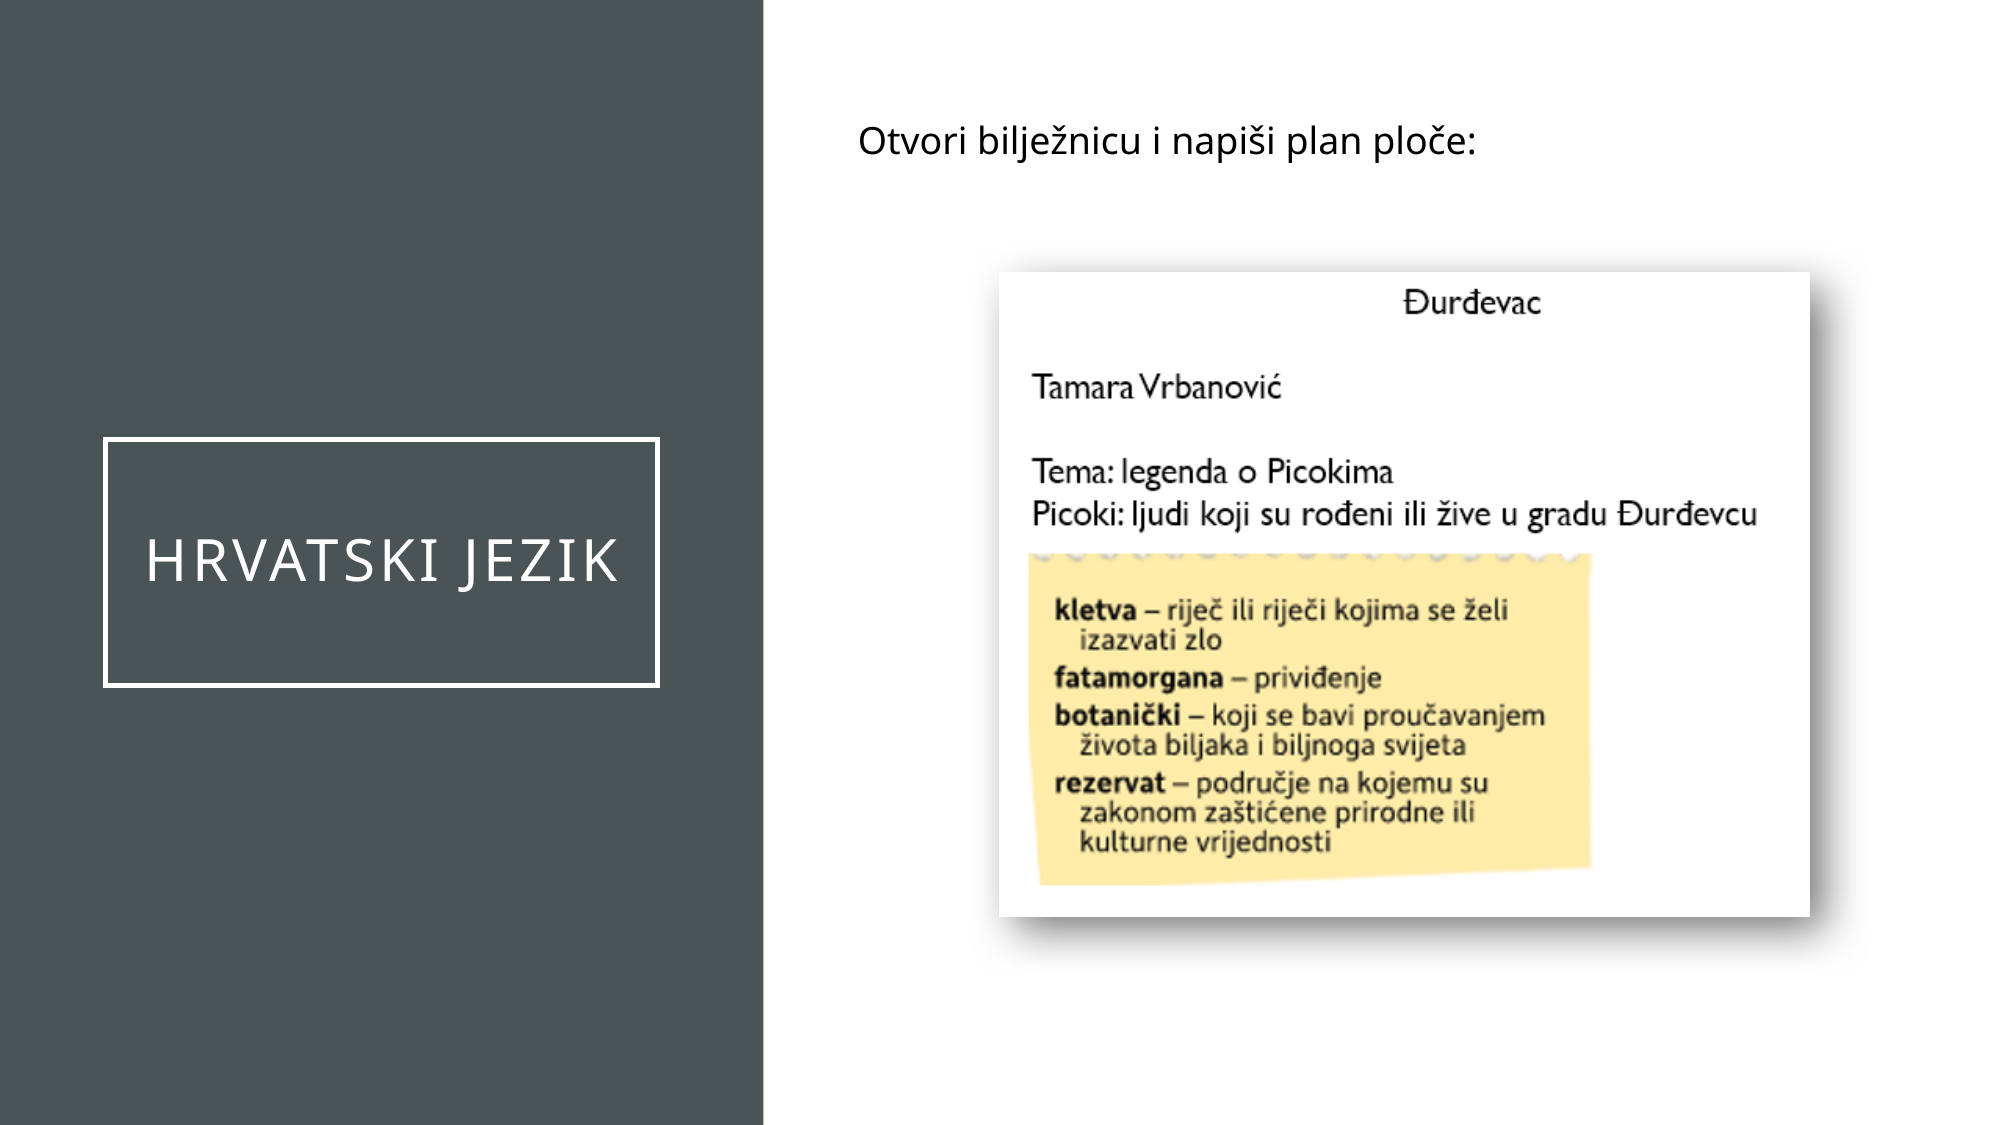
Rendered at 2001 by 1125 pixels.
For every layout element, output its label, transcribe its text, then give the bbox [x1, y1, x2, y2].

text_box [0, 0, 764, 1125]
picture [999, 272, 1810, 917]
text_box [764, 0, 2000, 1125]
title Hrvatski jezik [103, 437, 660, 688]
text_box Otvori bilježnicu i napiši plan ploče: [843, 109, 1852, 260]
